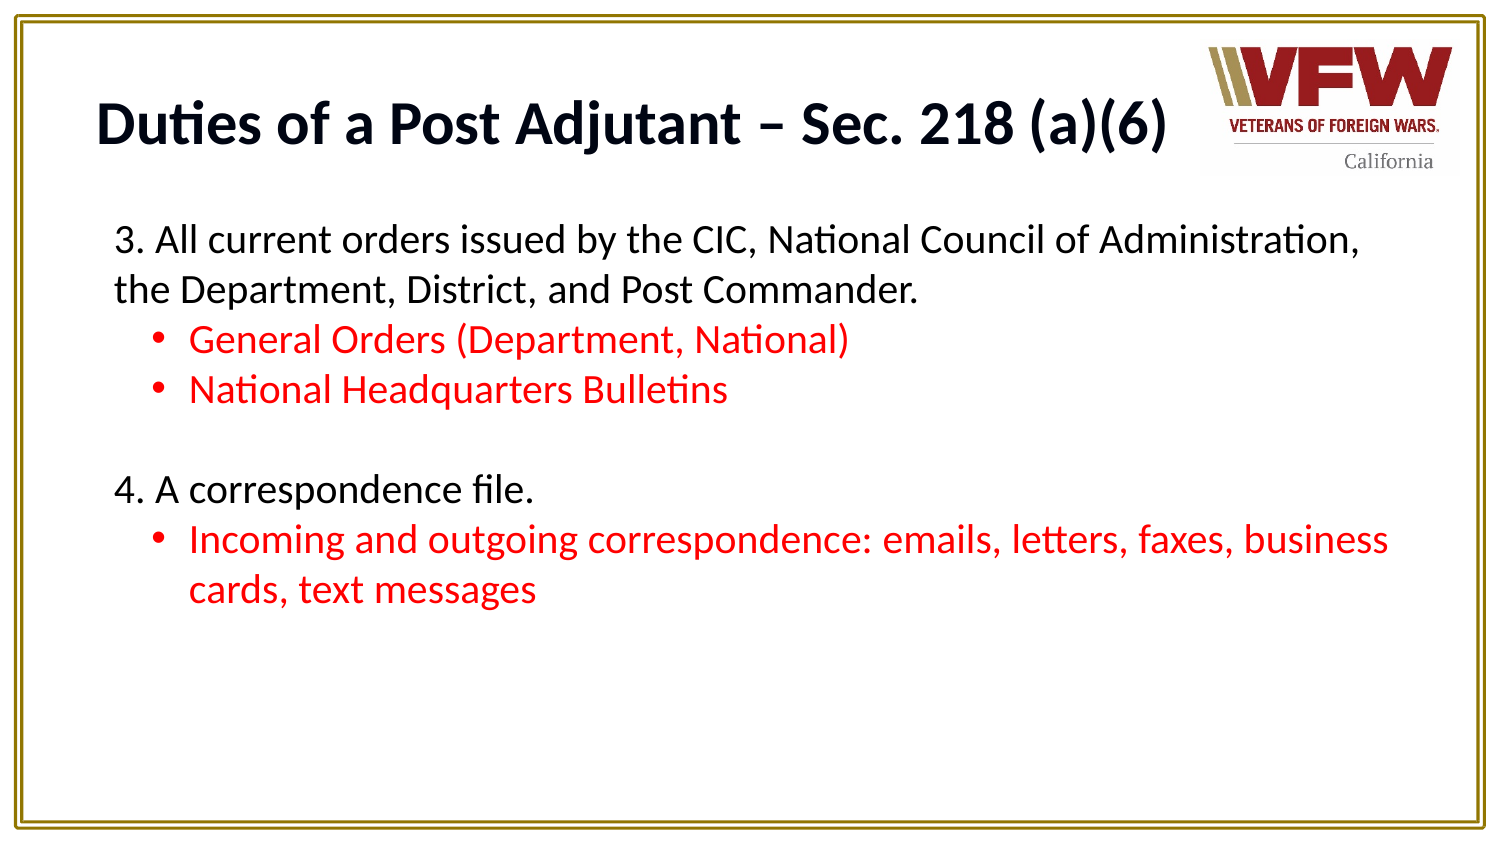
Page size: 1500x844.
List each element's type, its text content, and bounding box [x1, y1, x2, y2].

title Duties of a Post Adjutant – Sec. 218 (a)(6) [96, 72, 1334, 167]
picture [1200, 39, 1460, 176]
text_box 3. All current orders issued by the CIC, National Council of Administration, the Department, District, and Post Commander. General Orders (Department, National) National Headquarters Bulletins 4. A correspondence file. ​ Incoming and outgoing correspondence: emails, letters, faxes, business cards, text messages [98, 204, 1412, 670]
